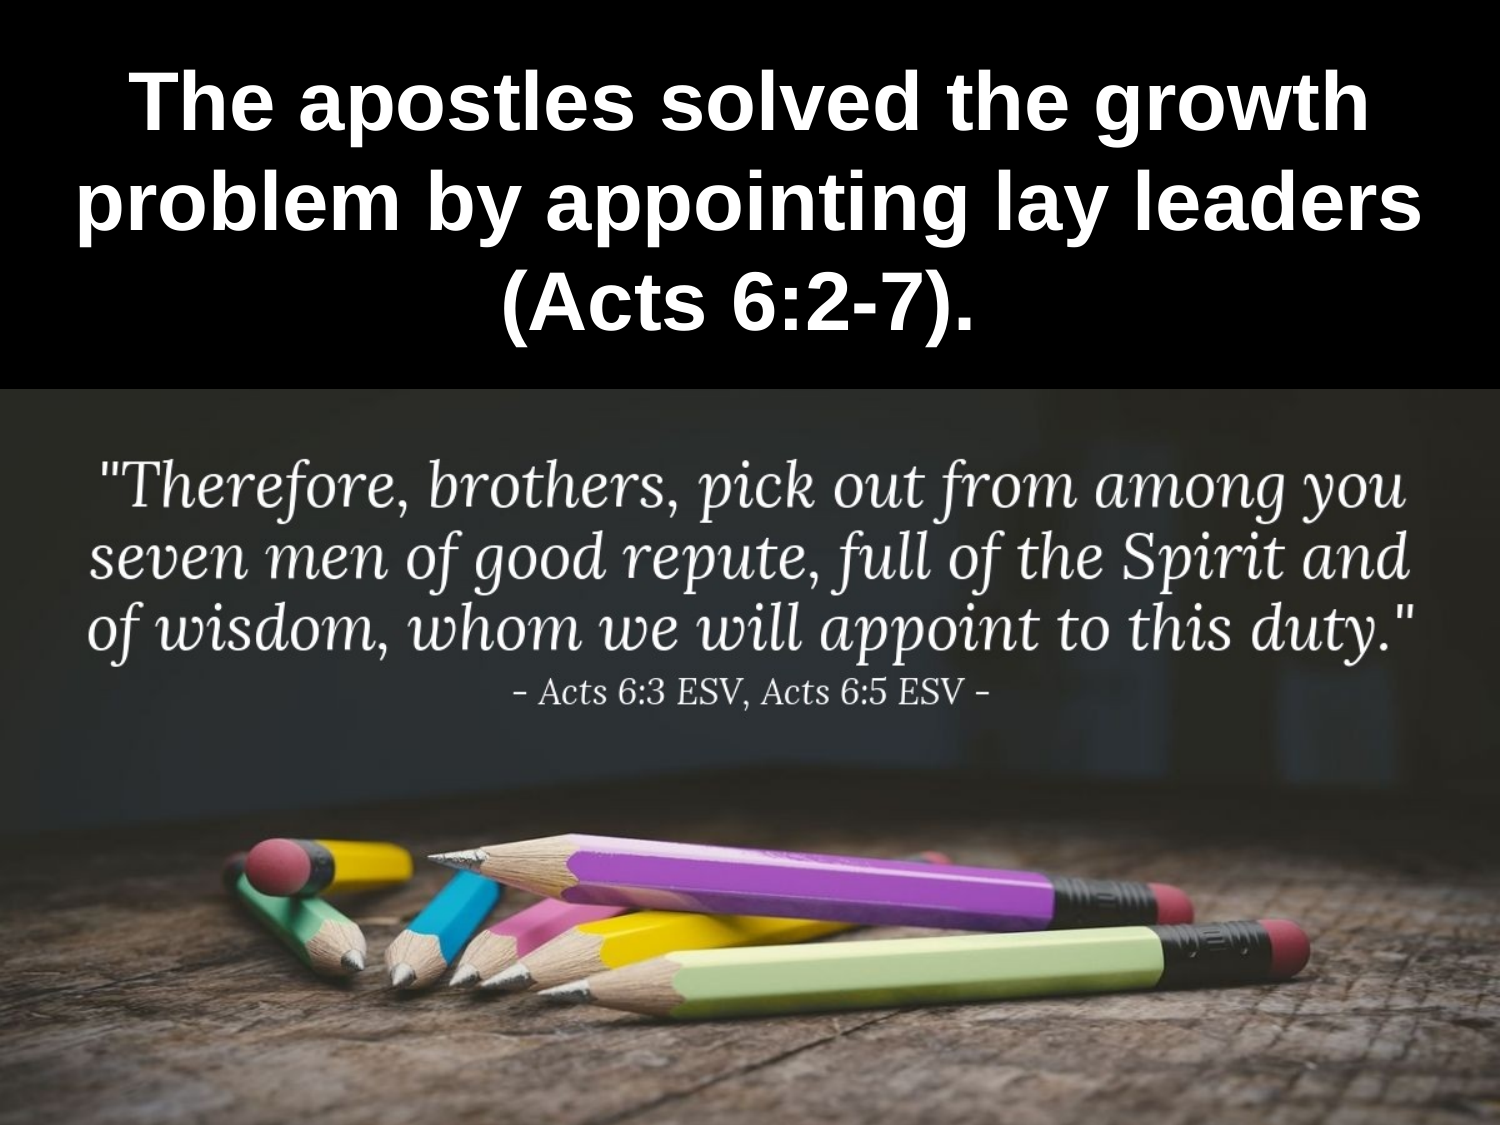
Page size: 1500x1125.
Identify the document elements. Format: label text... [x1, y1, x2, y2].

title The apostles solved the growth problem by appointing lay leaders (Acts 6:2-7). [0, 4, 1500, 389]
picture [0, 389, 1500, 1125]
